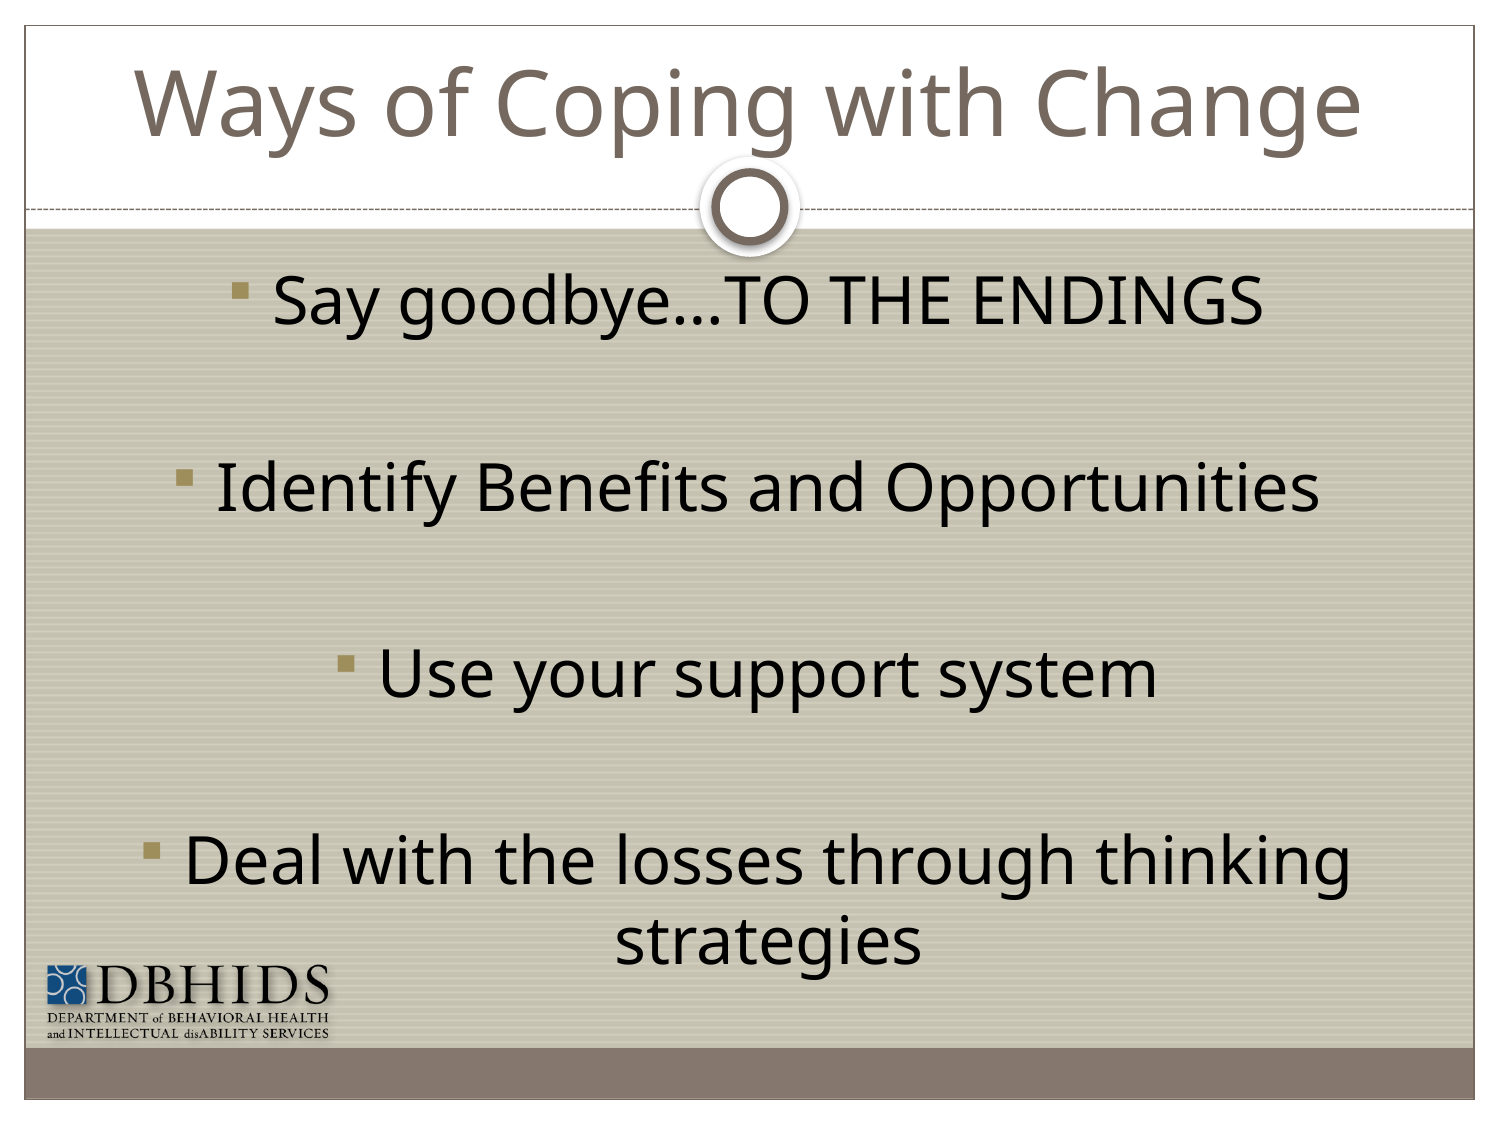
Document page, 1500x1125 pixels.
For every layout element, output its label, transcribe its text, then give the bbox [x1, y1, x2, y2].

list Say goodbye…TO THE ENDINGS Identify Benefits and Opportunities Use your support system Deal with the losses through thinking strategies [49, 250, 1445, 1001]
title Ways of Coping with Change [49, 37, 1450, 163]
picture [35, 949, 338, 1051]
